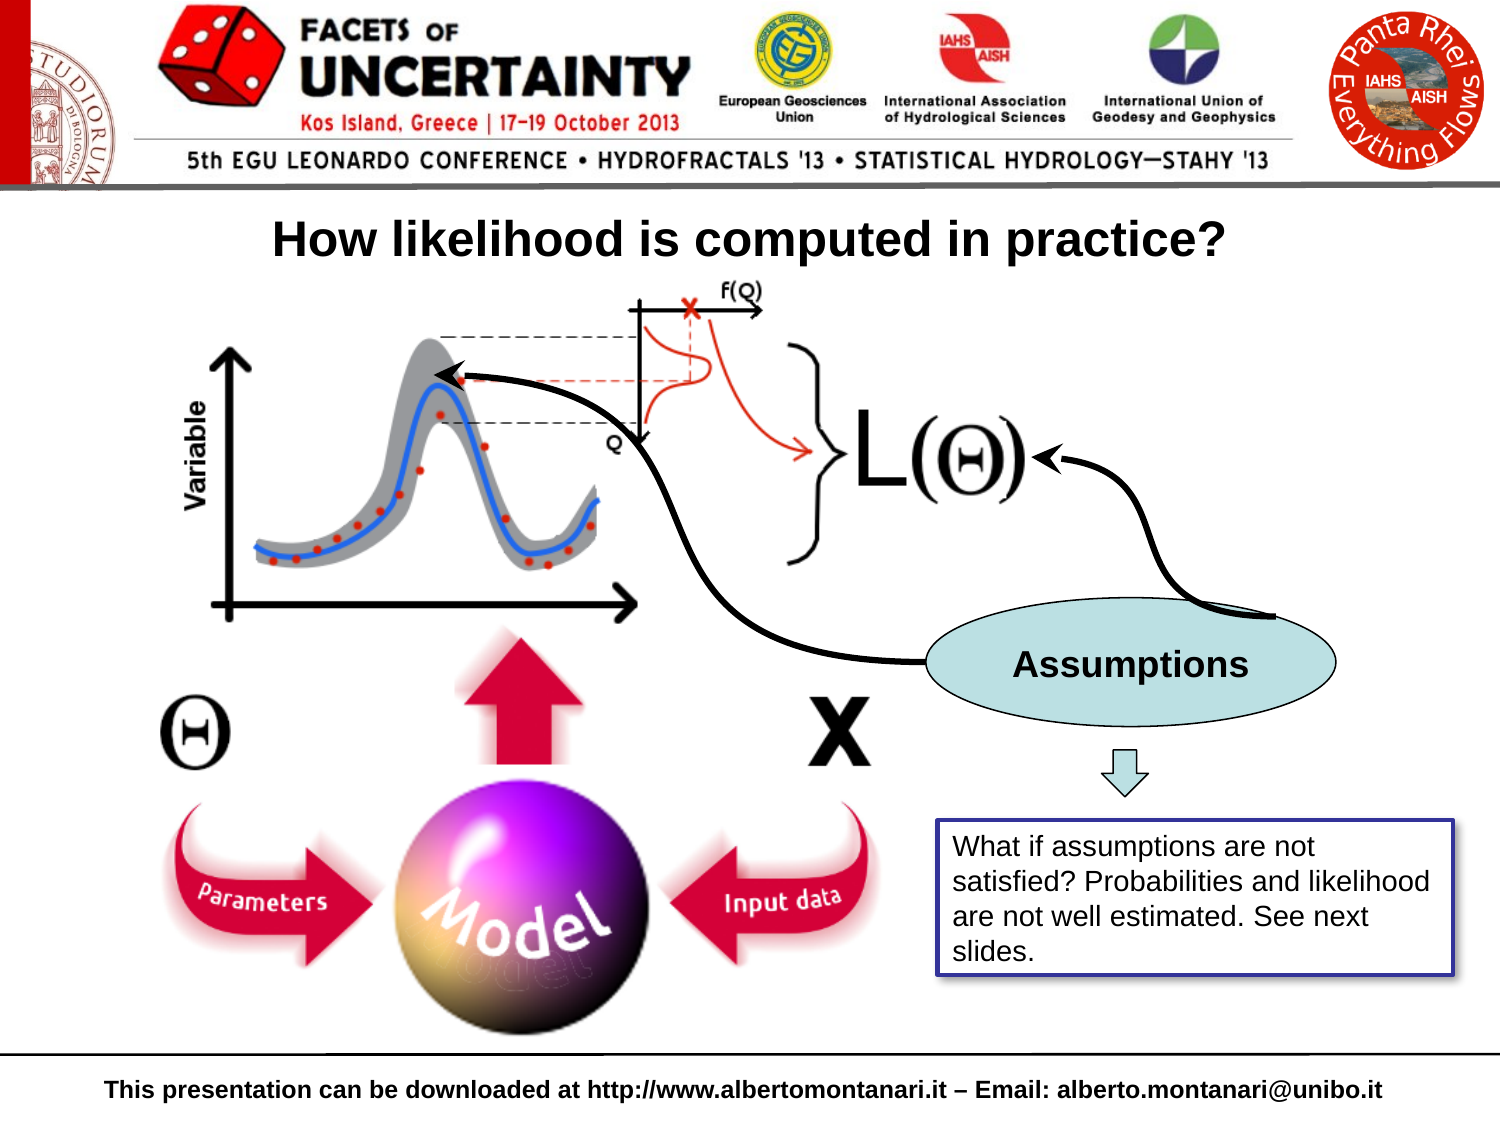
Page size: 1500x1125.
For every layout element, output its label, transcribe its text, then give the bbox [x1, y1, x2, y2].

picture [128, 1, 1301, 179]
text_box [433, 374, 1454, 978]
text_box How likelihood is computed in practice? [0, 199, 1500, 274]
picture [152, 269, 1039, 1052]
picture [31, 36, 120, 184]
picture [1314, 0, 1500, 199]
